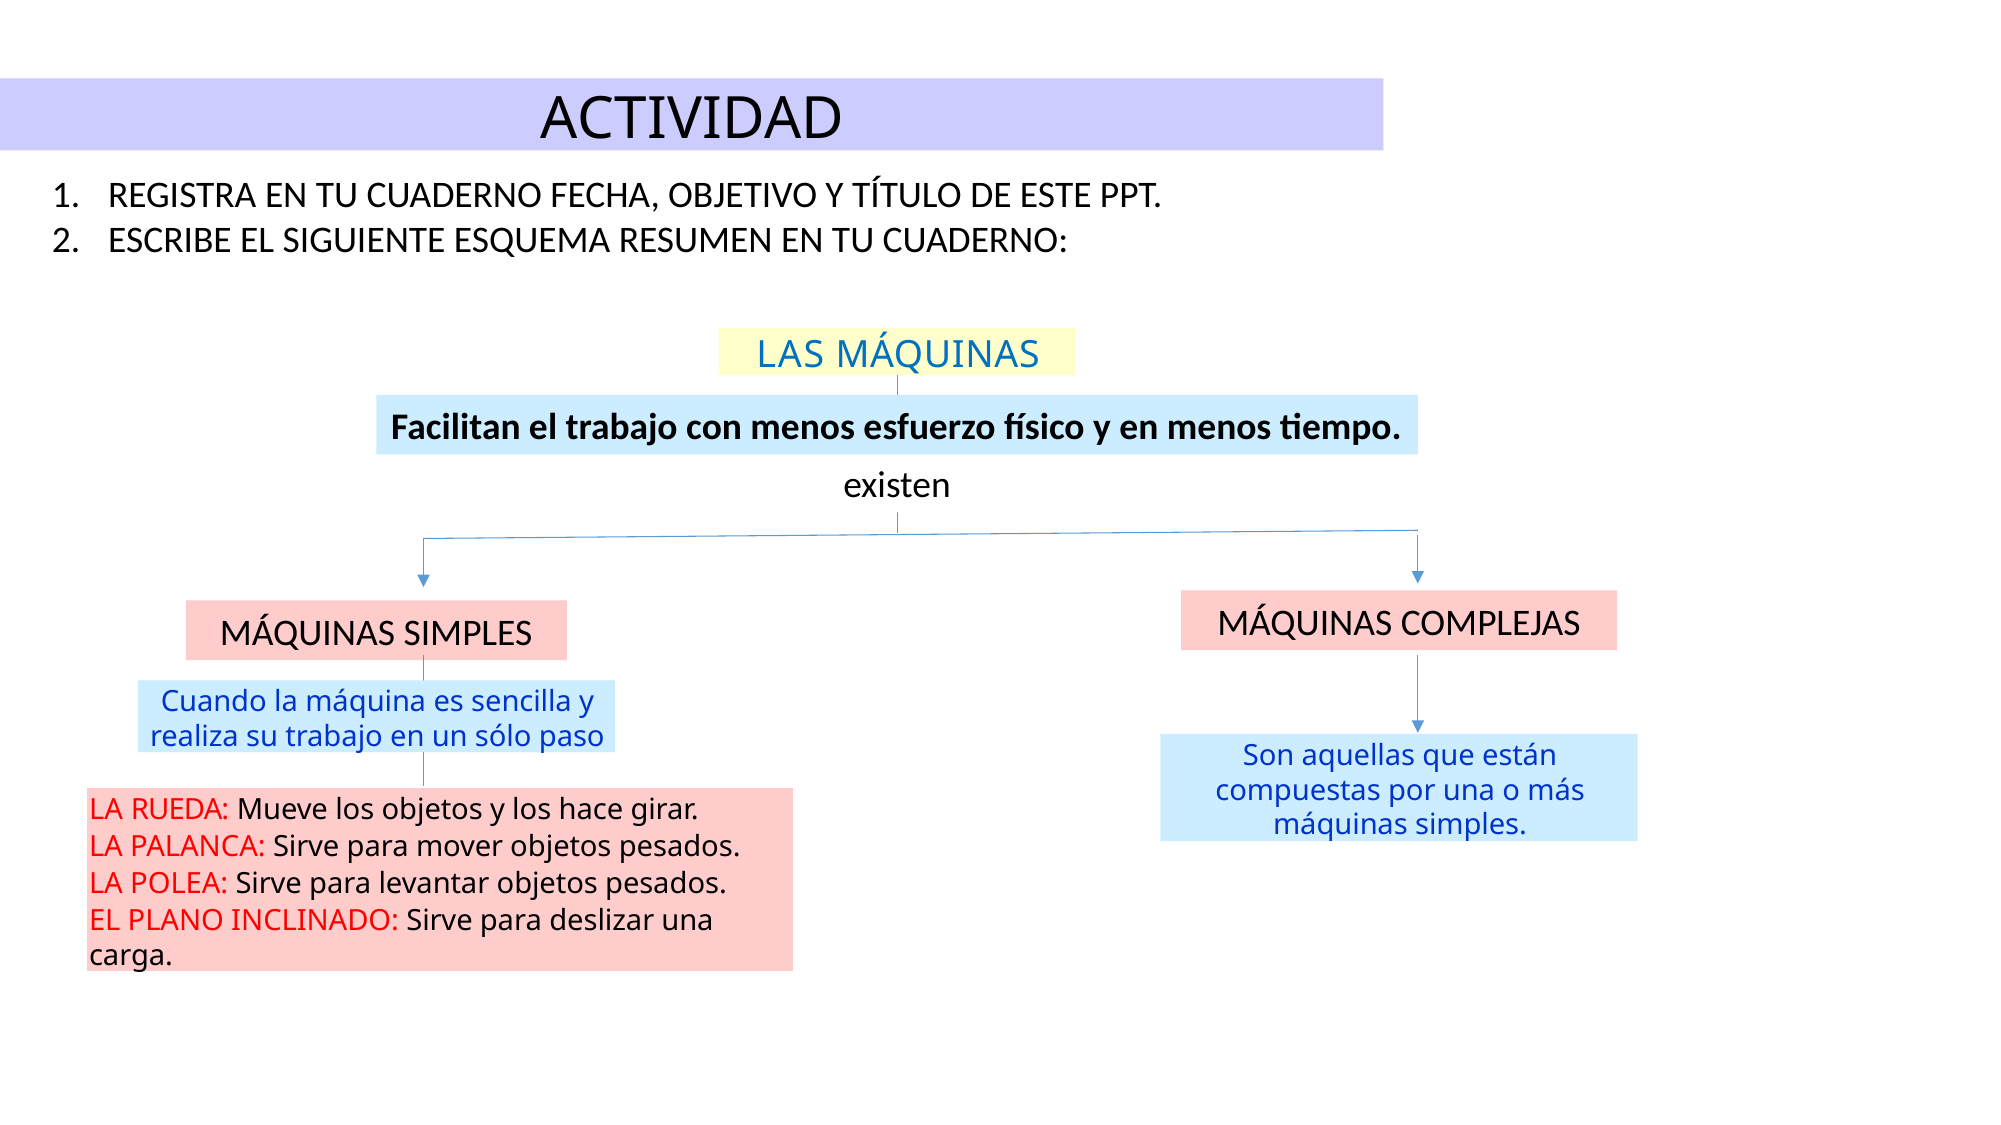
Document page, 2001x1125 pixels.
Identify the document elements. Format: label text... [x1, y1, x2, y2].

text_box LA RUEDA: Mueve los objetos y los hace girar. LA PALANCA: Sirve para mover objetos pesados. LA POLEA: Sirve para levantar objetos pesados. EL PLANO INCLINADO: Sirve para deslizar una carga. [87, 788, 793, 971]
text_box ACTIVIDAD [0, 78, 1384, 151]
text_box Facilitan el trabajo con menos esfuerzo físico y en menos tiempo. [898, 394, 1418, 455]
text_box Cuando la máquina es sencilla y realiza su trabajo en un sólo paso [137, 680, 423, 753]
text_box existen [898, 455, 1030, 513]
text_box MÁQUINAS SIMPLES [185, 600, 567, 661]
text_box Facilitan el trabajo con menos esfuerzo físico y en menos tiempo. [376, 394, 897, 455]
text_box LAS MÁQUINAS [718, 328, 1076, 376]
text_box Cuando la máquina es sencilla y realiza su trabajo en un sólo paso [424, 680, 615, 753]
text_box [423, 530, 1418, 539]
text_box Son aquellas que están compuestas por una o más máquinas simples. [1160, 733, 1638, 841]
text_box REGISTRA EN TU CUADERNO FECHA, OBJETIVO Y TÍTULO DE ESTE PPT. ESCRIBE EL SIGUIENTE ESQUEMA RESUMEN EN TU CUADERNO: [37, 162, 1402, 268]
text_box existen [765, 455, 897, 513]
text_box MÁQUINAS COMPLEJAS [1181, 590, 1618, 651]
